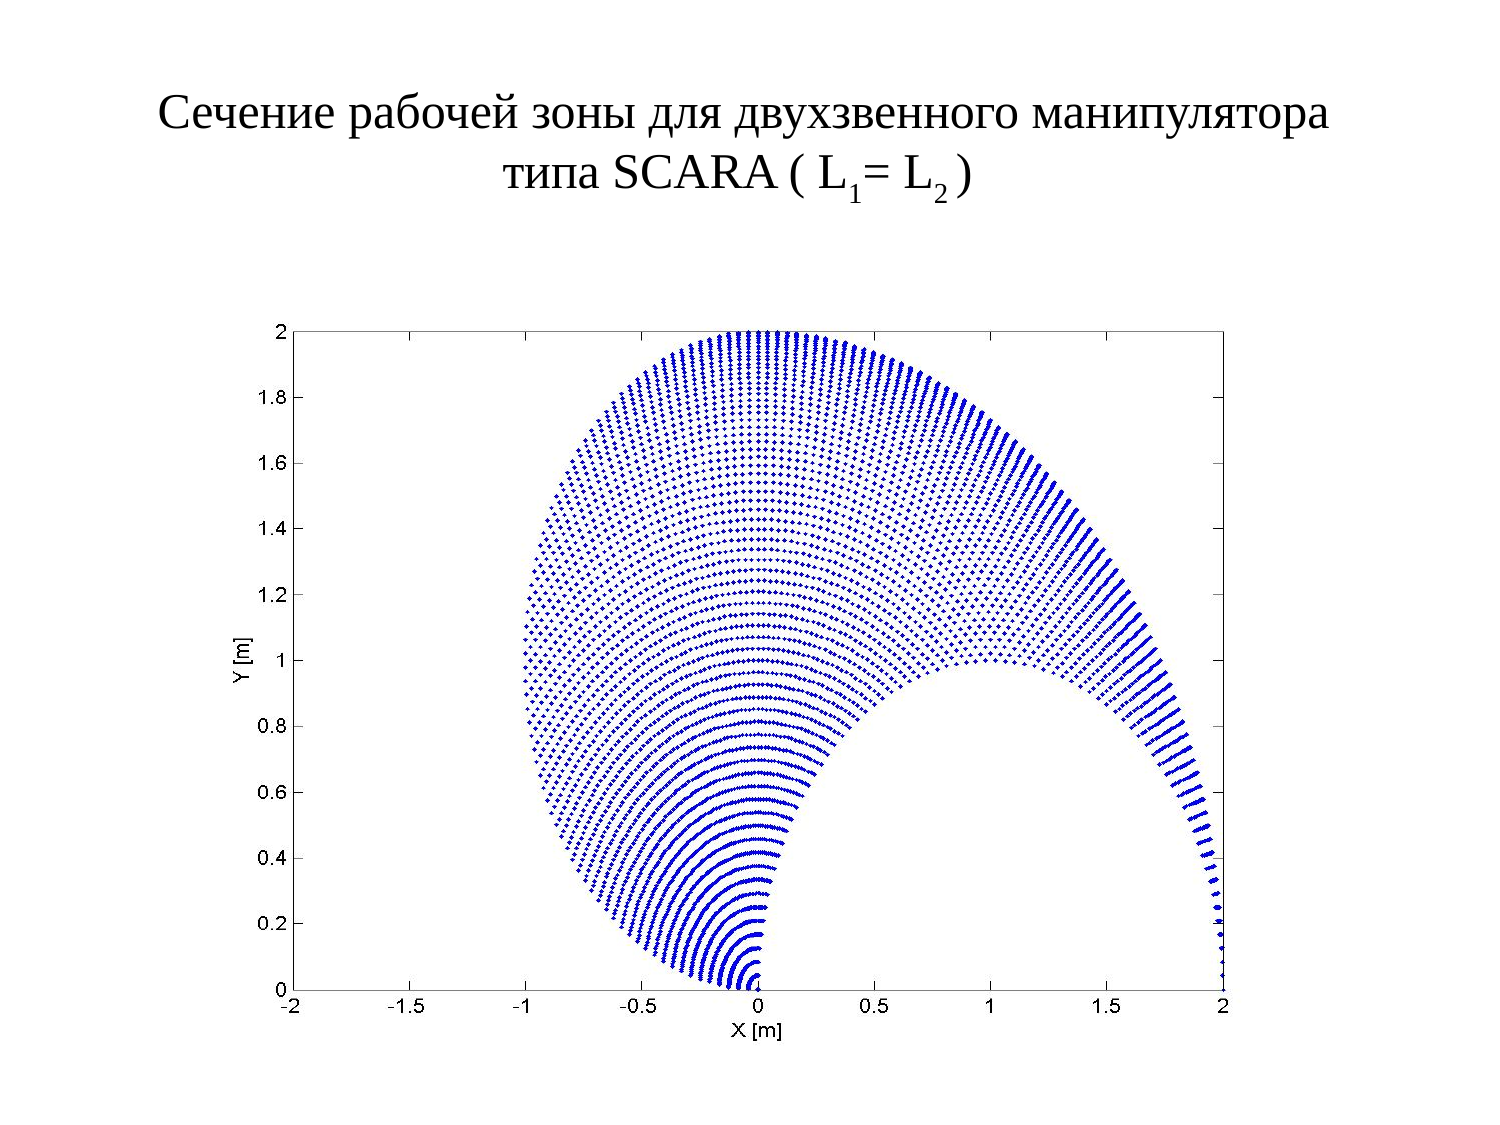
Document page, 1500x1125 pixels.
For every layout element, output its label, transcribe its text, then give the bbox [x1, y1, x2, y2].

title Сечение рабочей зоны для двухзвенного манипулятора типа SCARA ( L1= L2 ) [99, 50, 1375, 238]
picture [137, 270, 1338, 1078]
